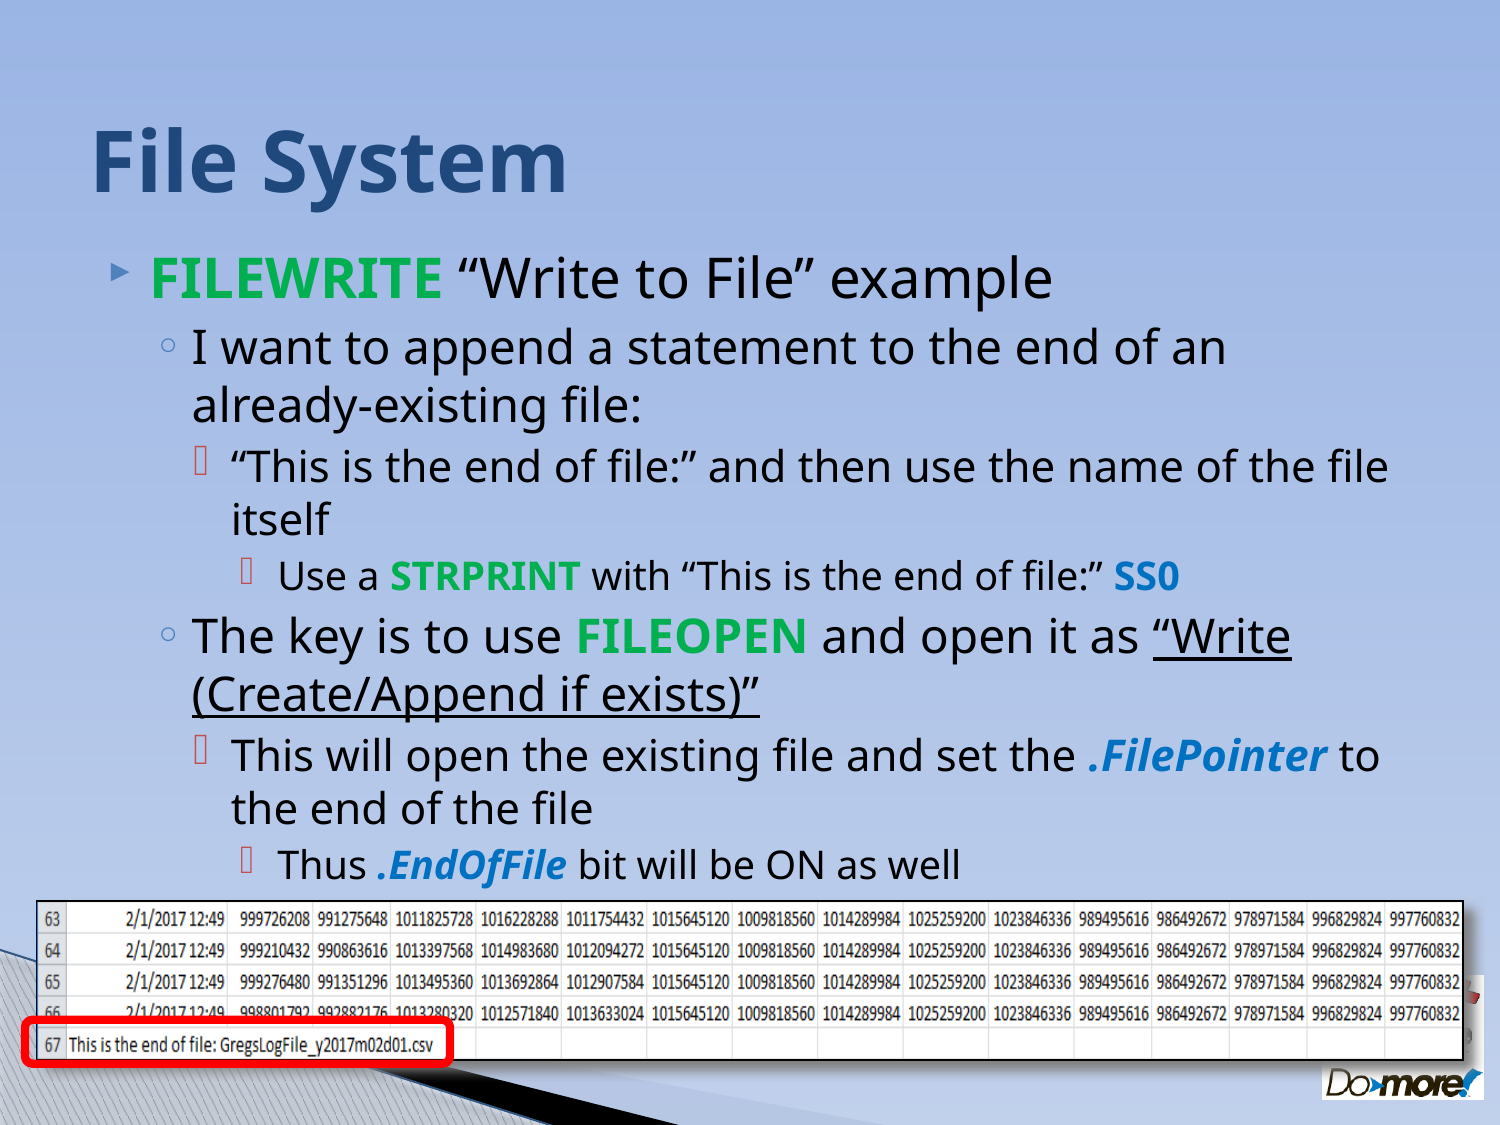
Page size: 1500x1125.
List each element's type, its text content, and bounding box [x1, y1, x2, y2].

text_box [20, 1015, 36, 1069]
list FILEWRITE “Write to File” example I want to append a statement to the end of an already-existing file: “This is the end of file:” and then use the name of the file itself Use a STRPRINT with “This is the end of file:” SS0 The key is to use FILEOPEN and open it as “Write (Create/Append if exists)” This will open the existing file and set the .FilePointer to the end of the file Thus .EndOfFile bit will be ON as well [75, 235, 1425, 899]
title File System [75, 99, 1425, 235]
picture [37, 901, 1484, 1100]
